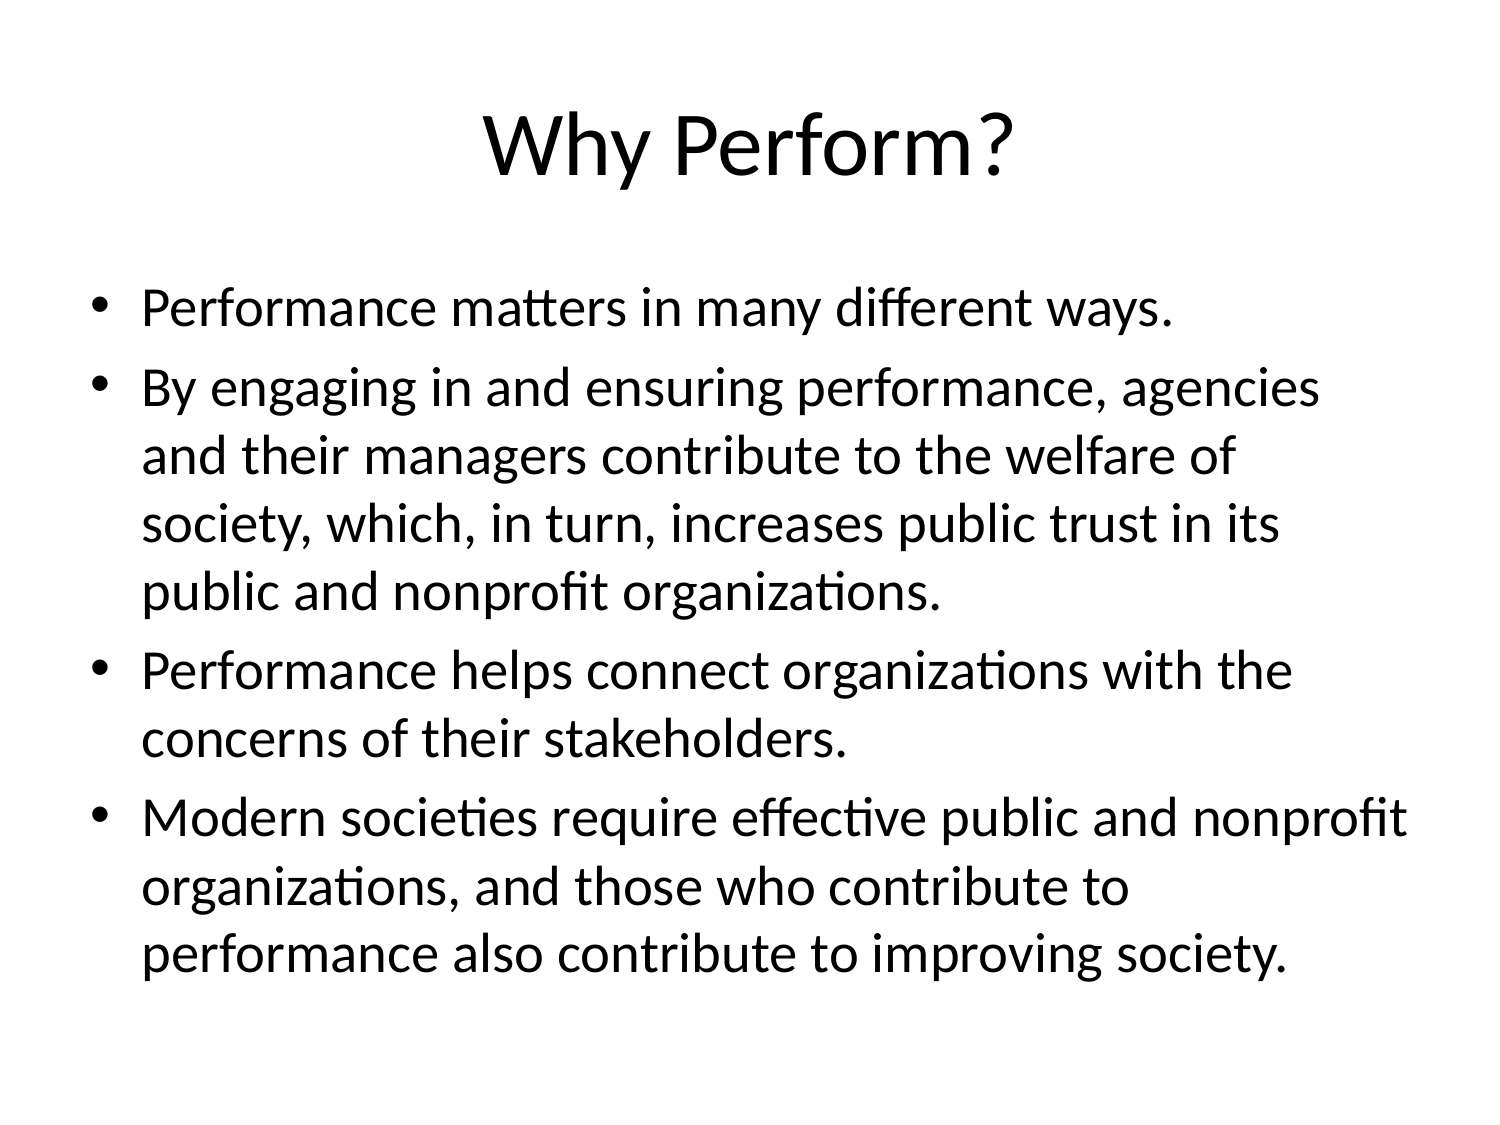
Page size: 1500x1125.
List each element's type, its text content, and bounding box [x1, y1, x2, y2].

list Performance matters in many different ways. By engaging in and ensuring performance, agencies and their managers contribute to the welfare of society, which, in turn, increases public trust in its public and nonprofit organizations. Performance helps connect organizations with the concerns of their stakeholders. Modern societies require effective public and nonprofit organizations, and those who contribute to performance also contribute to improving society. [75, 262, 1425, 1005]
title Why Perform? [75, 45, 1425, 233]
